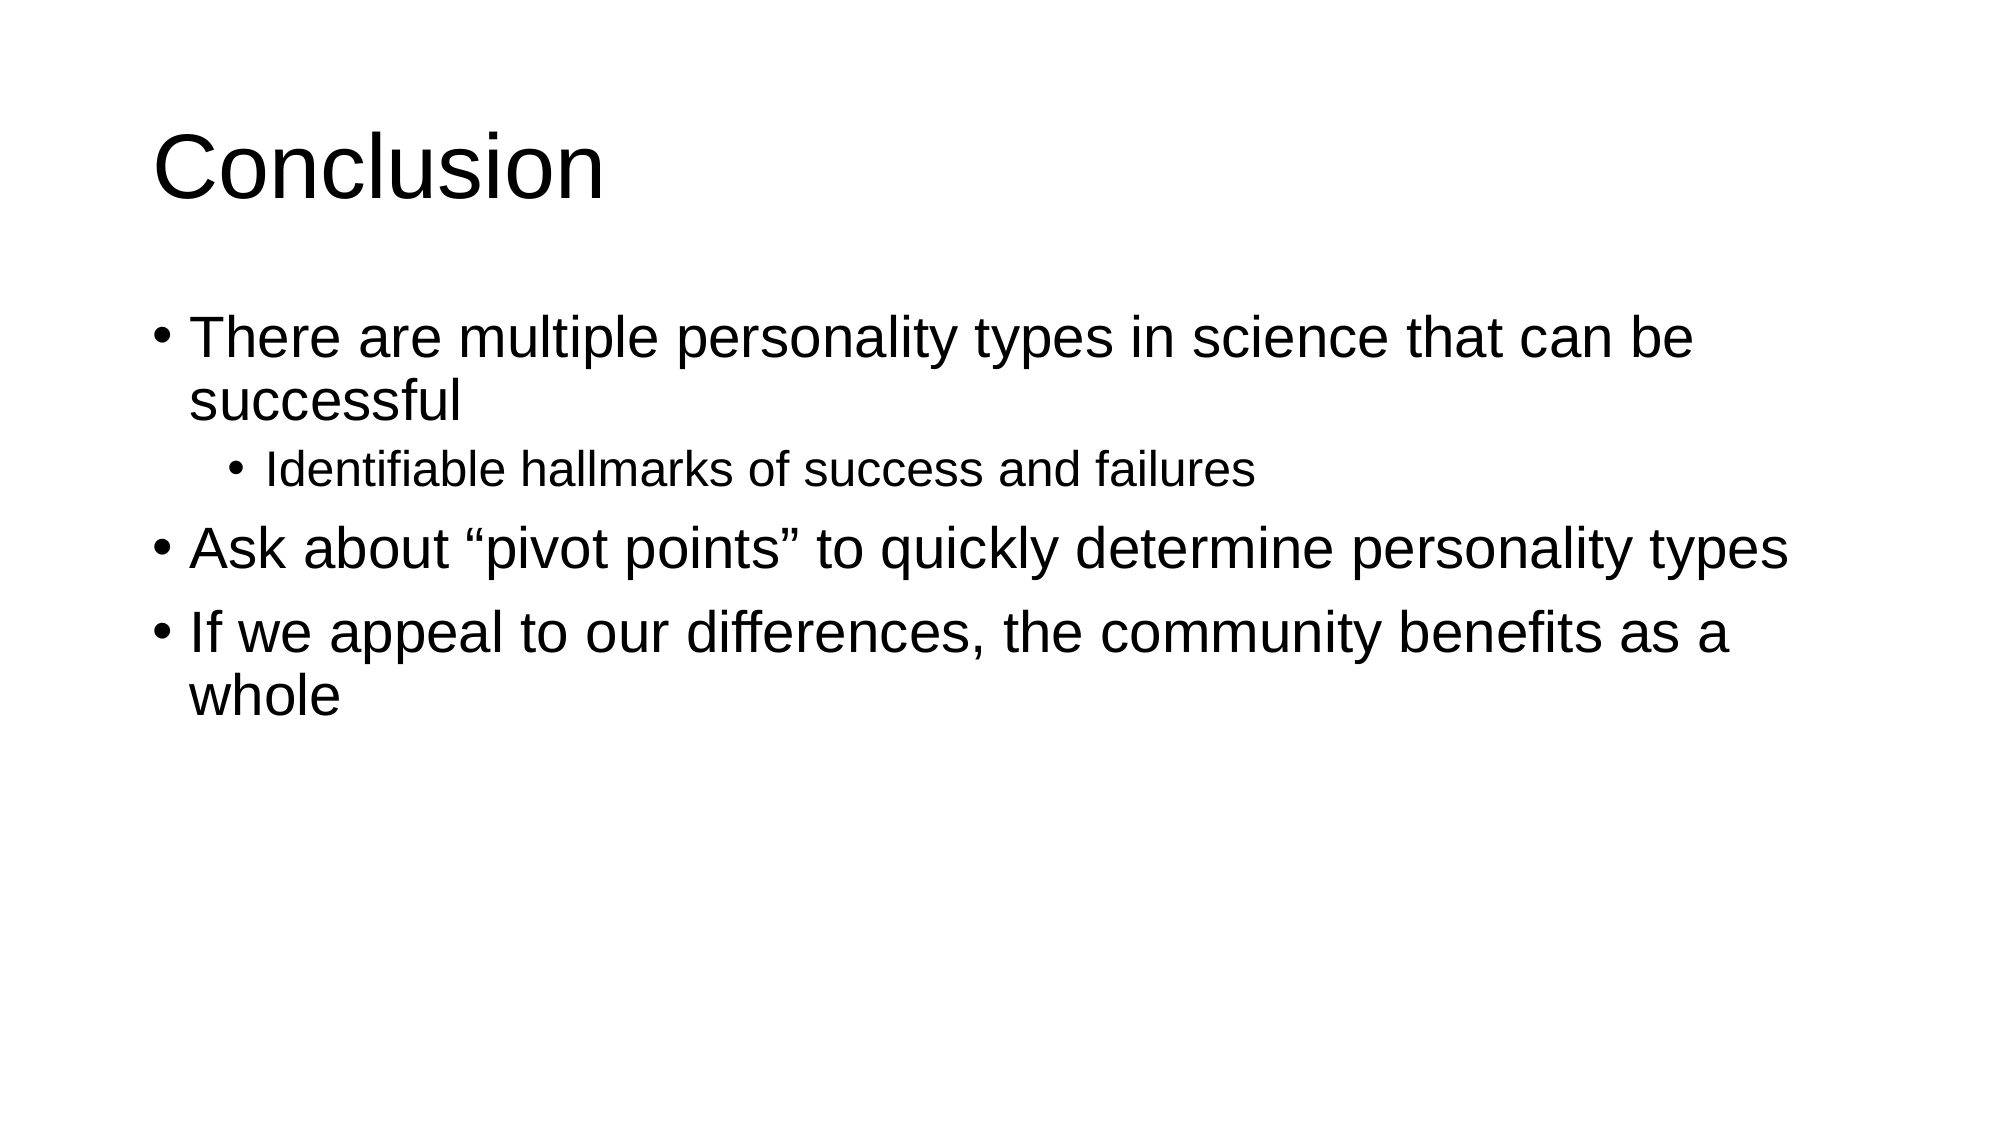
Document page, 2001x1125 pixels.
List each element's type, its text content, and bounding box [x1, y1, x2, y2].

list There are multiple personality types in science that can be successful Identifiable hallmarks of success and failures Ask about “pivot points” to quickly determine personality types If we appeal to our differences, the community benefits as a whole [137, 299, 1863, 1014]
title Conclusion [137, 59, 1863, 278]
